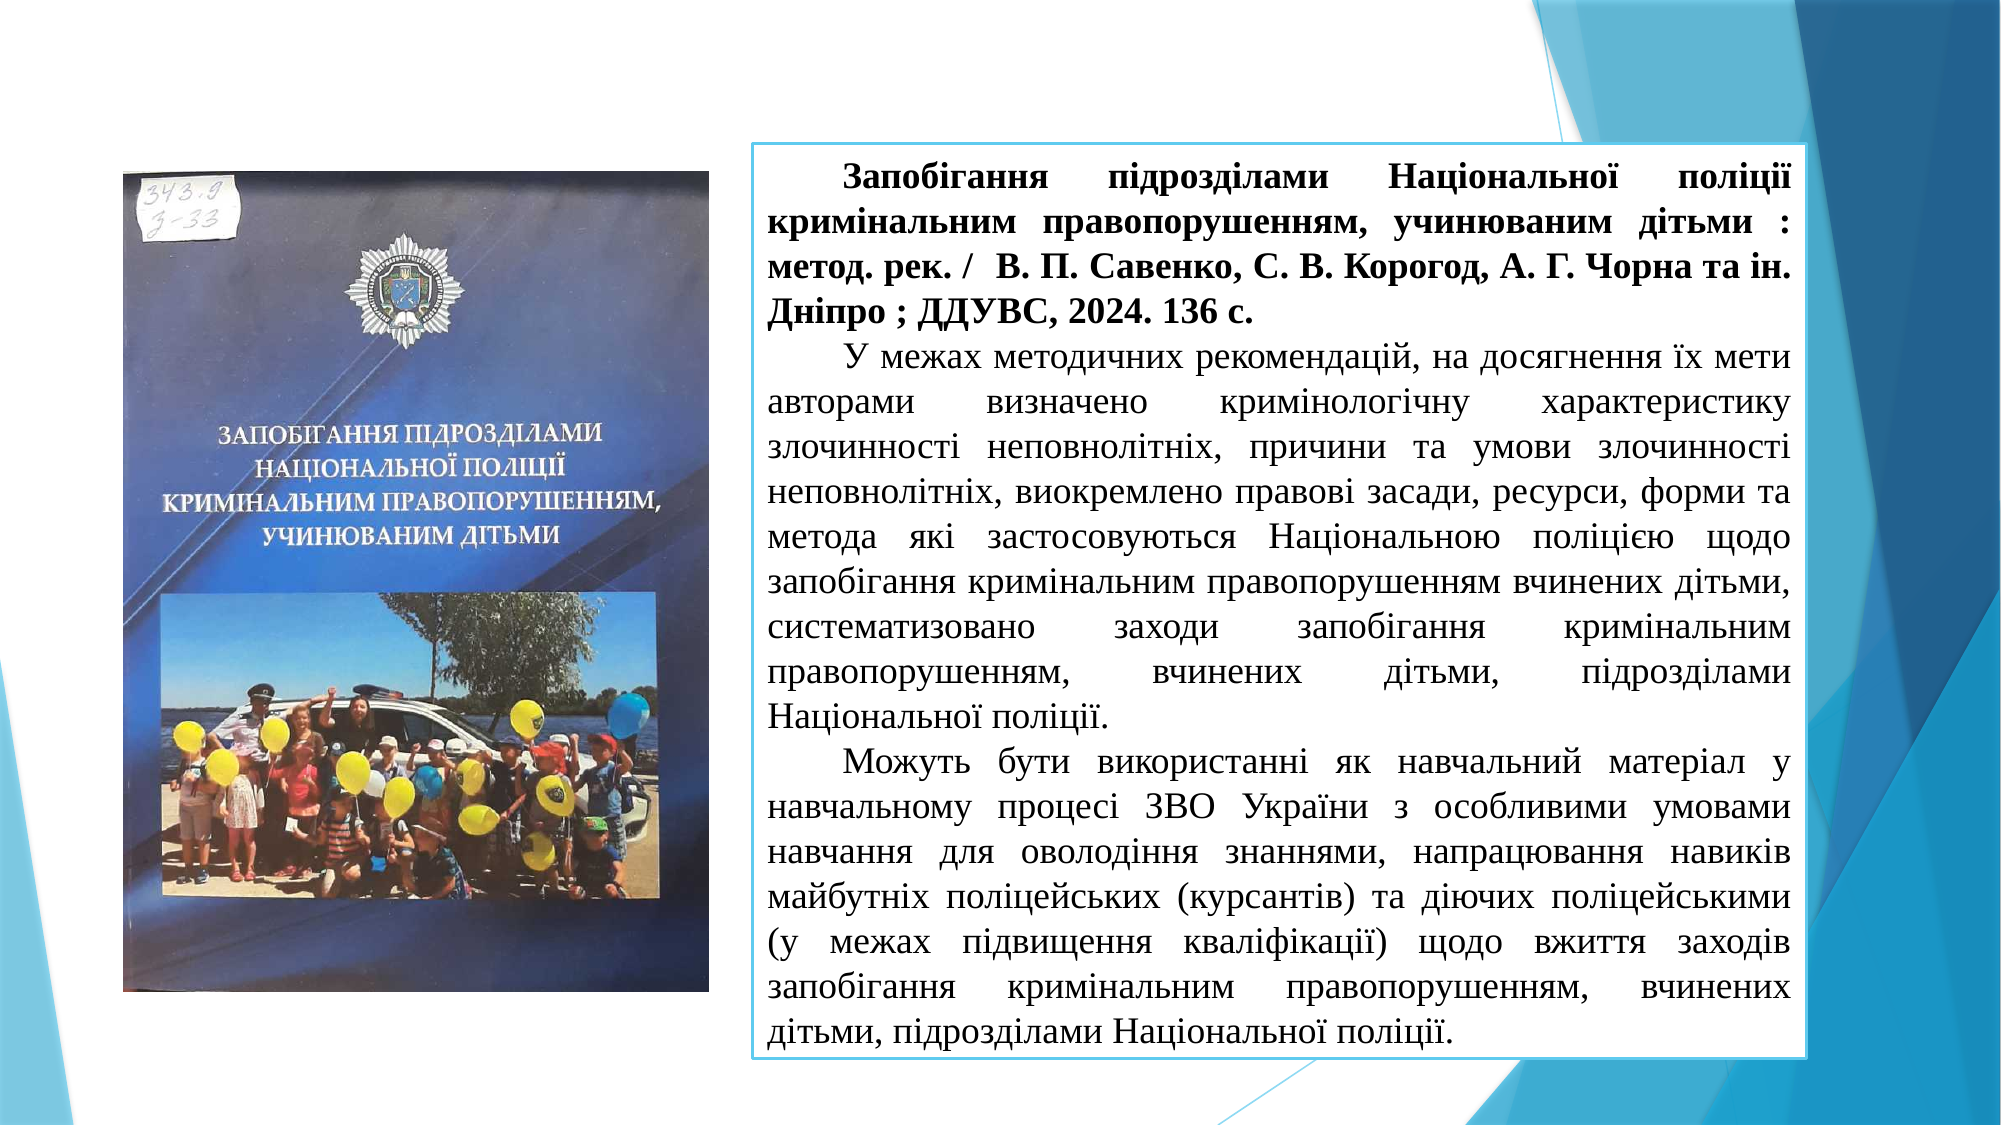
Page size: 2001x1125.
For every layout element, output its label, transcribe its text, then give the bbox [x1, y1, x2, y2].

picture [123, 170, 709, 993]
text_box Запобігання підрозділами Національної поліції кримінальним правопорушенням, учинюваним дітьми : метод. рек. / В. П. Савенко, С. В. Корогод, А. Г. Чорна та ін. Дніпро ; ДДУВС, 2024. 136 с. У межах методичних рекомендацій, на досягнення їх мети авторами визначено кримінологічну характеристику злочинності неповнолітніх, причини та умови злочинності неповнолітніх, виокремлено правові засади, ресурси, форми та метода які застосовуються Національною поліцією щодо запобігання кримінальним правопорушенням вчинених дітьми, систематизовано заходи запобігання кримінальним правопорушенням, вчинених дітьми, підрозділами Національної поліції. Можуть бути використанні як навчальний матеріал у навчальному процесі ЗВО України з особливими умовами навчання для оволодіння знаннями, напрацювання навиків майбутніх поліцейських (курсантів) та діючих поліцейськими (у межах підвищення кваліфікації) щодо вжиття заходів запобігання кримінальним правопорушенням, вчинених дітьми, підрозділами Національної поліції. [751, 142, 1808, 1060]
